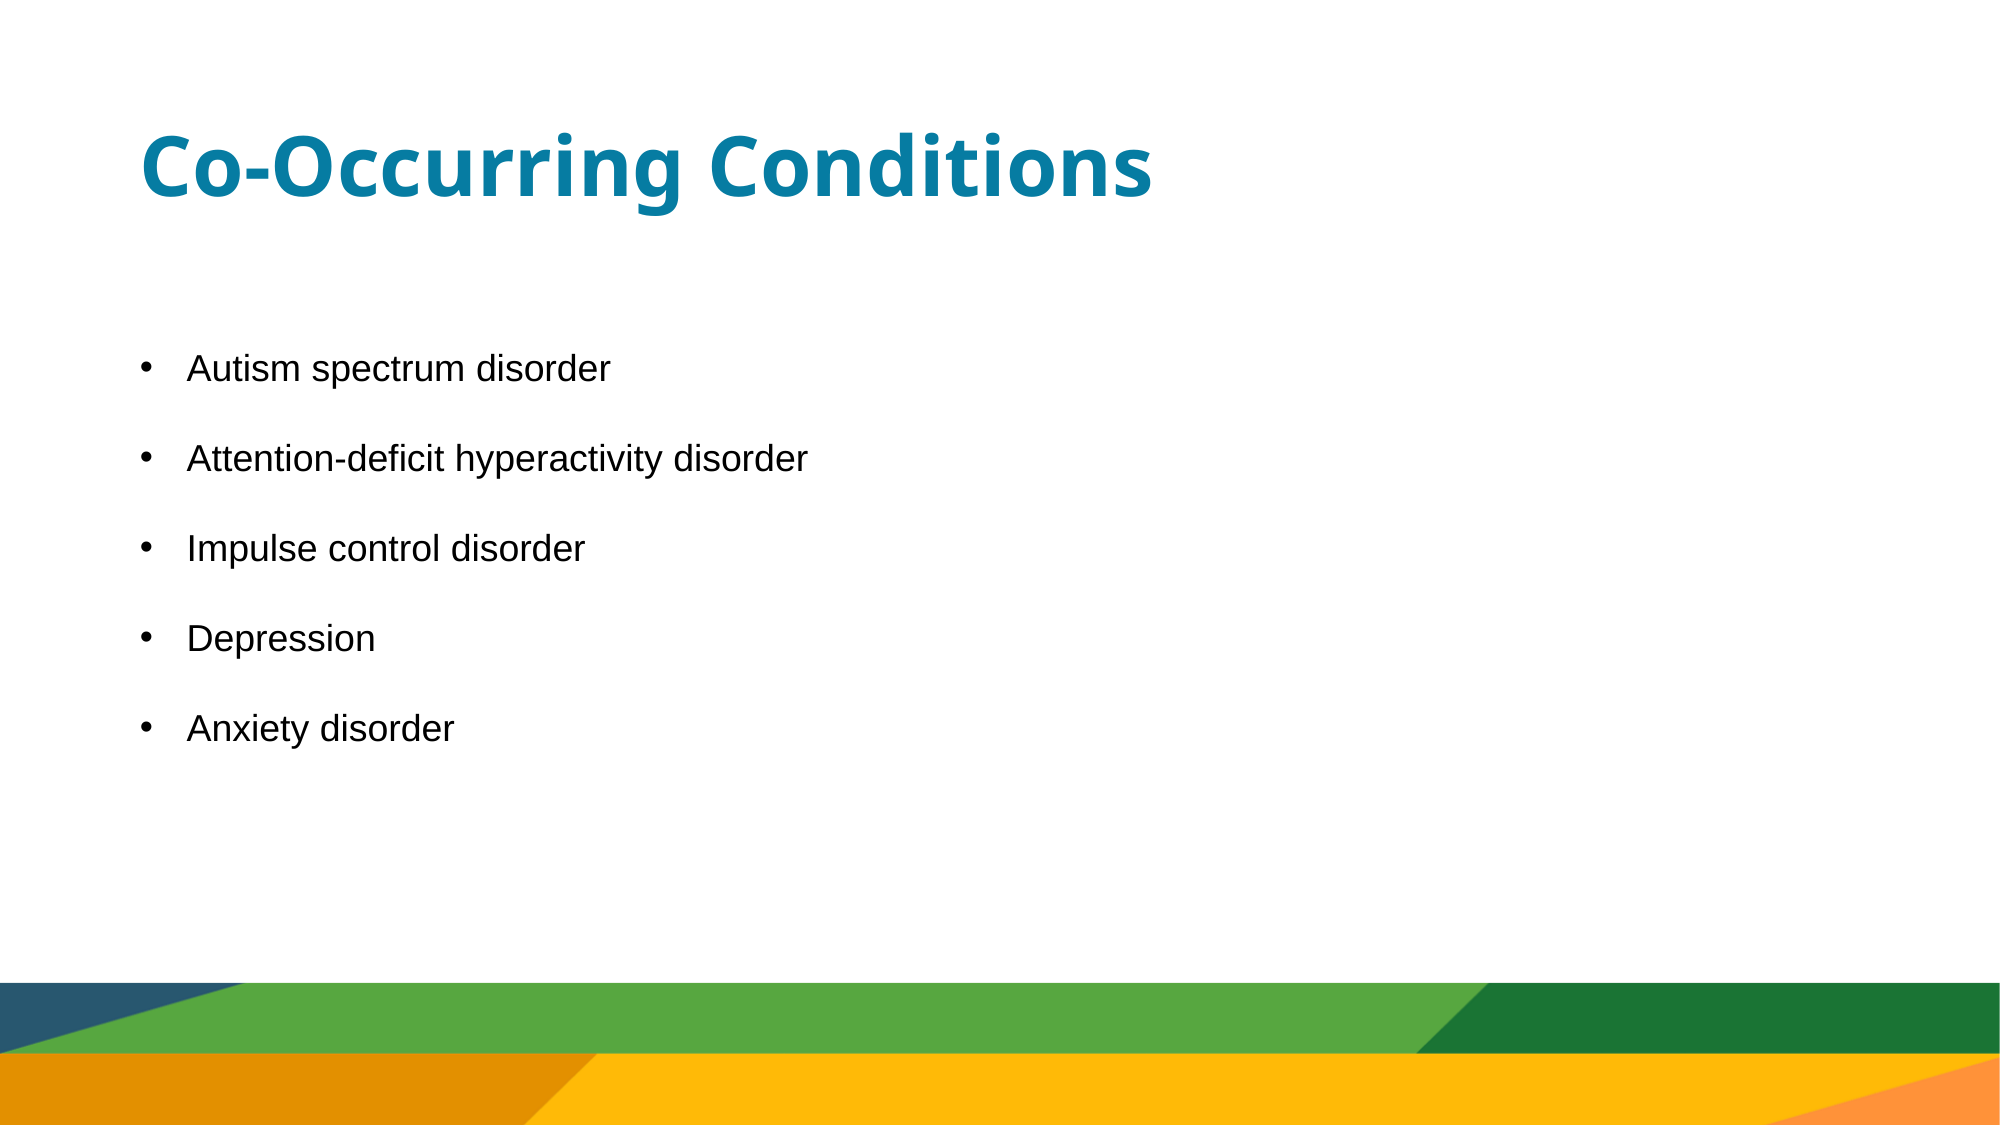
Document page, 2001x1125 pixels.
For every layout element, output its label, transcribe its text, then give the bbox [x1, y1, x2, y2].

text_box Autism spectrum disorder Attention-deficit hyperactivity disorder Impulse control disorder Depression Anxiety disorder [124, 336, 1863, 757]
picture [0, 982, 2000, 1125]
title Co-Occurring Conditions [125, 117, 1863, 224]
